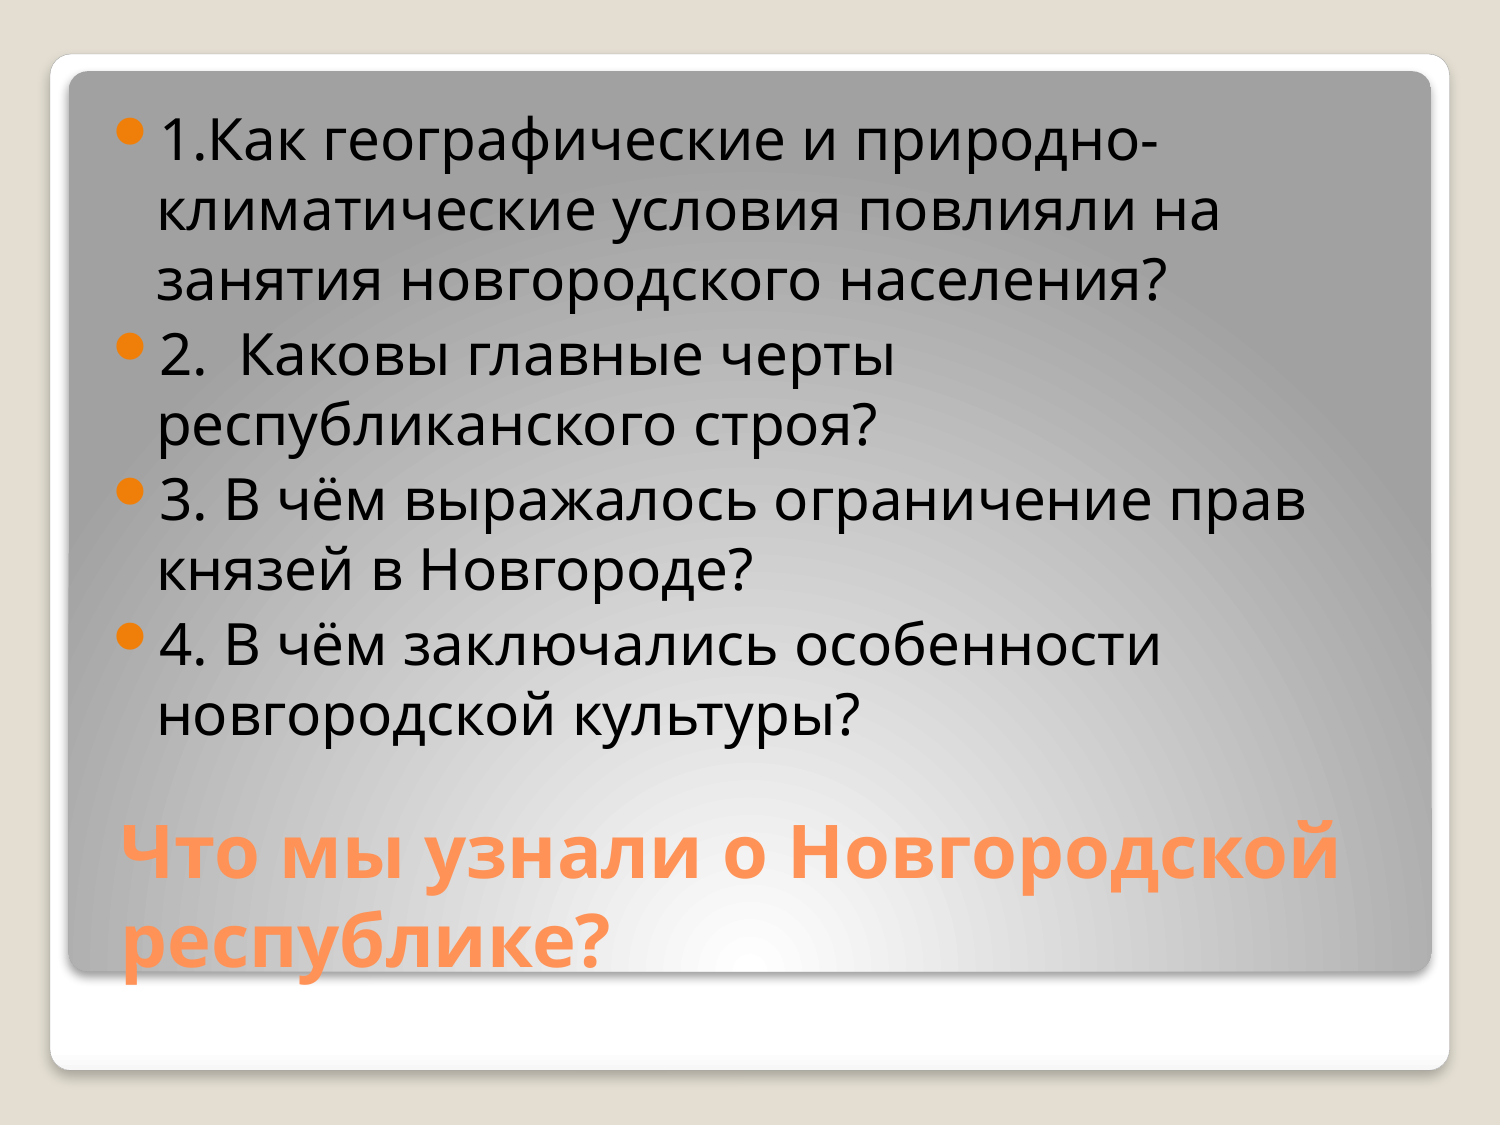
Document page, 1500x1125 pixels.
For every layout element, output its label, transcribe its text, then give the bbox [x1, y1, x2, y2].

list 1.Как географические и природно-климатические условия повлияли на занятия новгородского населения? 2. Каковы главные черты республиканского строя? 3. В чём выражалось ограничение прав князей в Новгороде? 4. В чём заключались особенности новгородской культуры? [82, 86, 1425, 774]
title Что мы узнали о Новгородской республике? [105, 796, 1425, 990]
